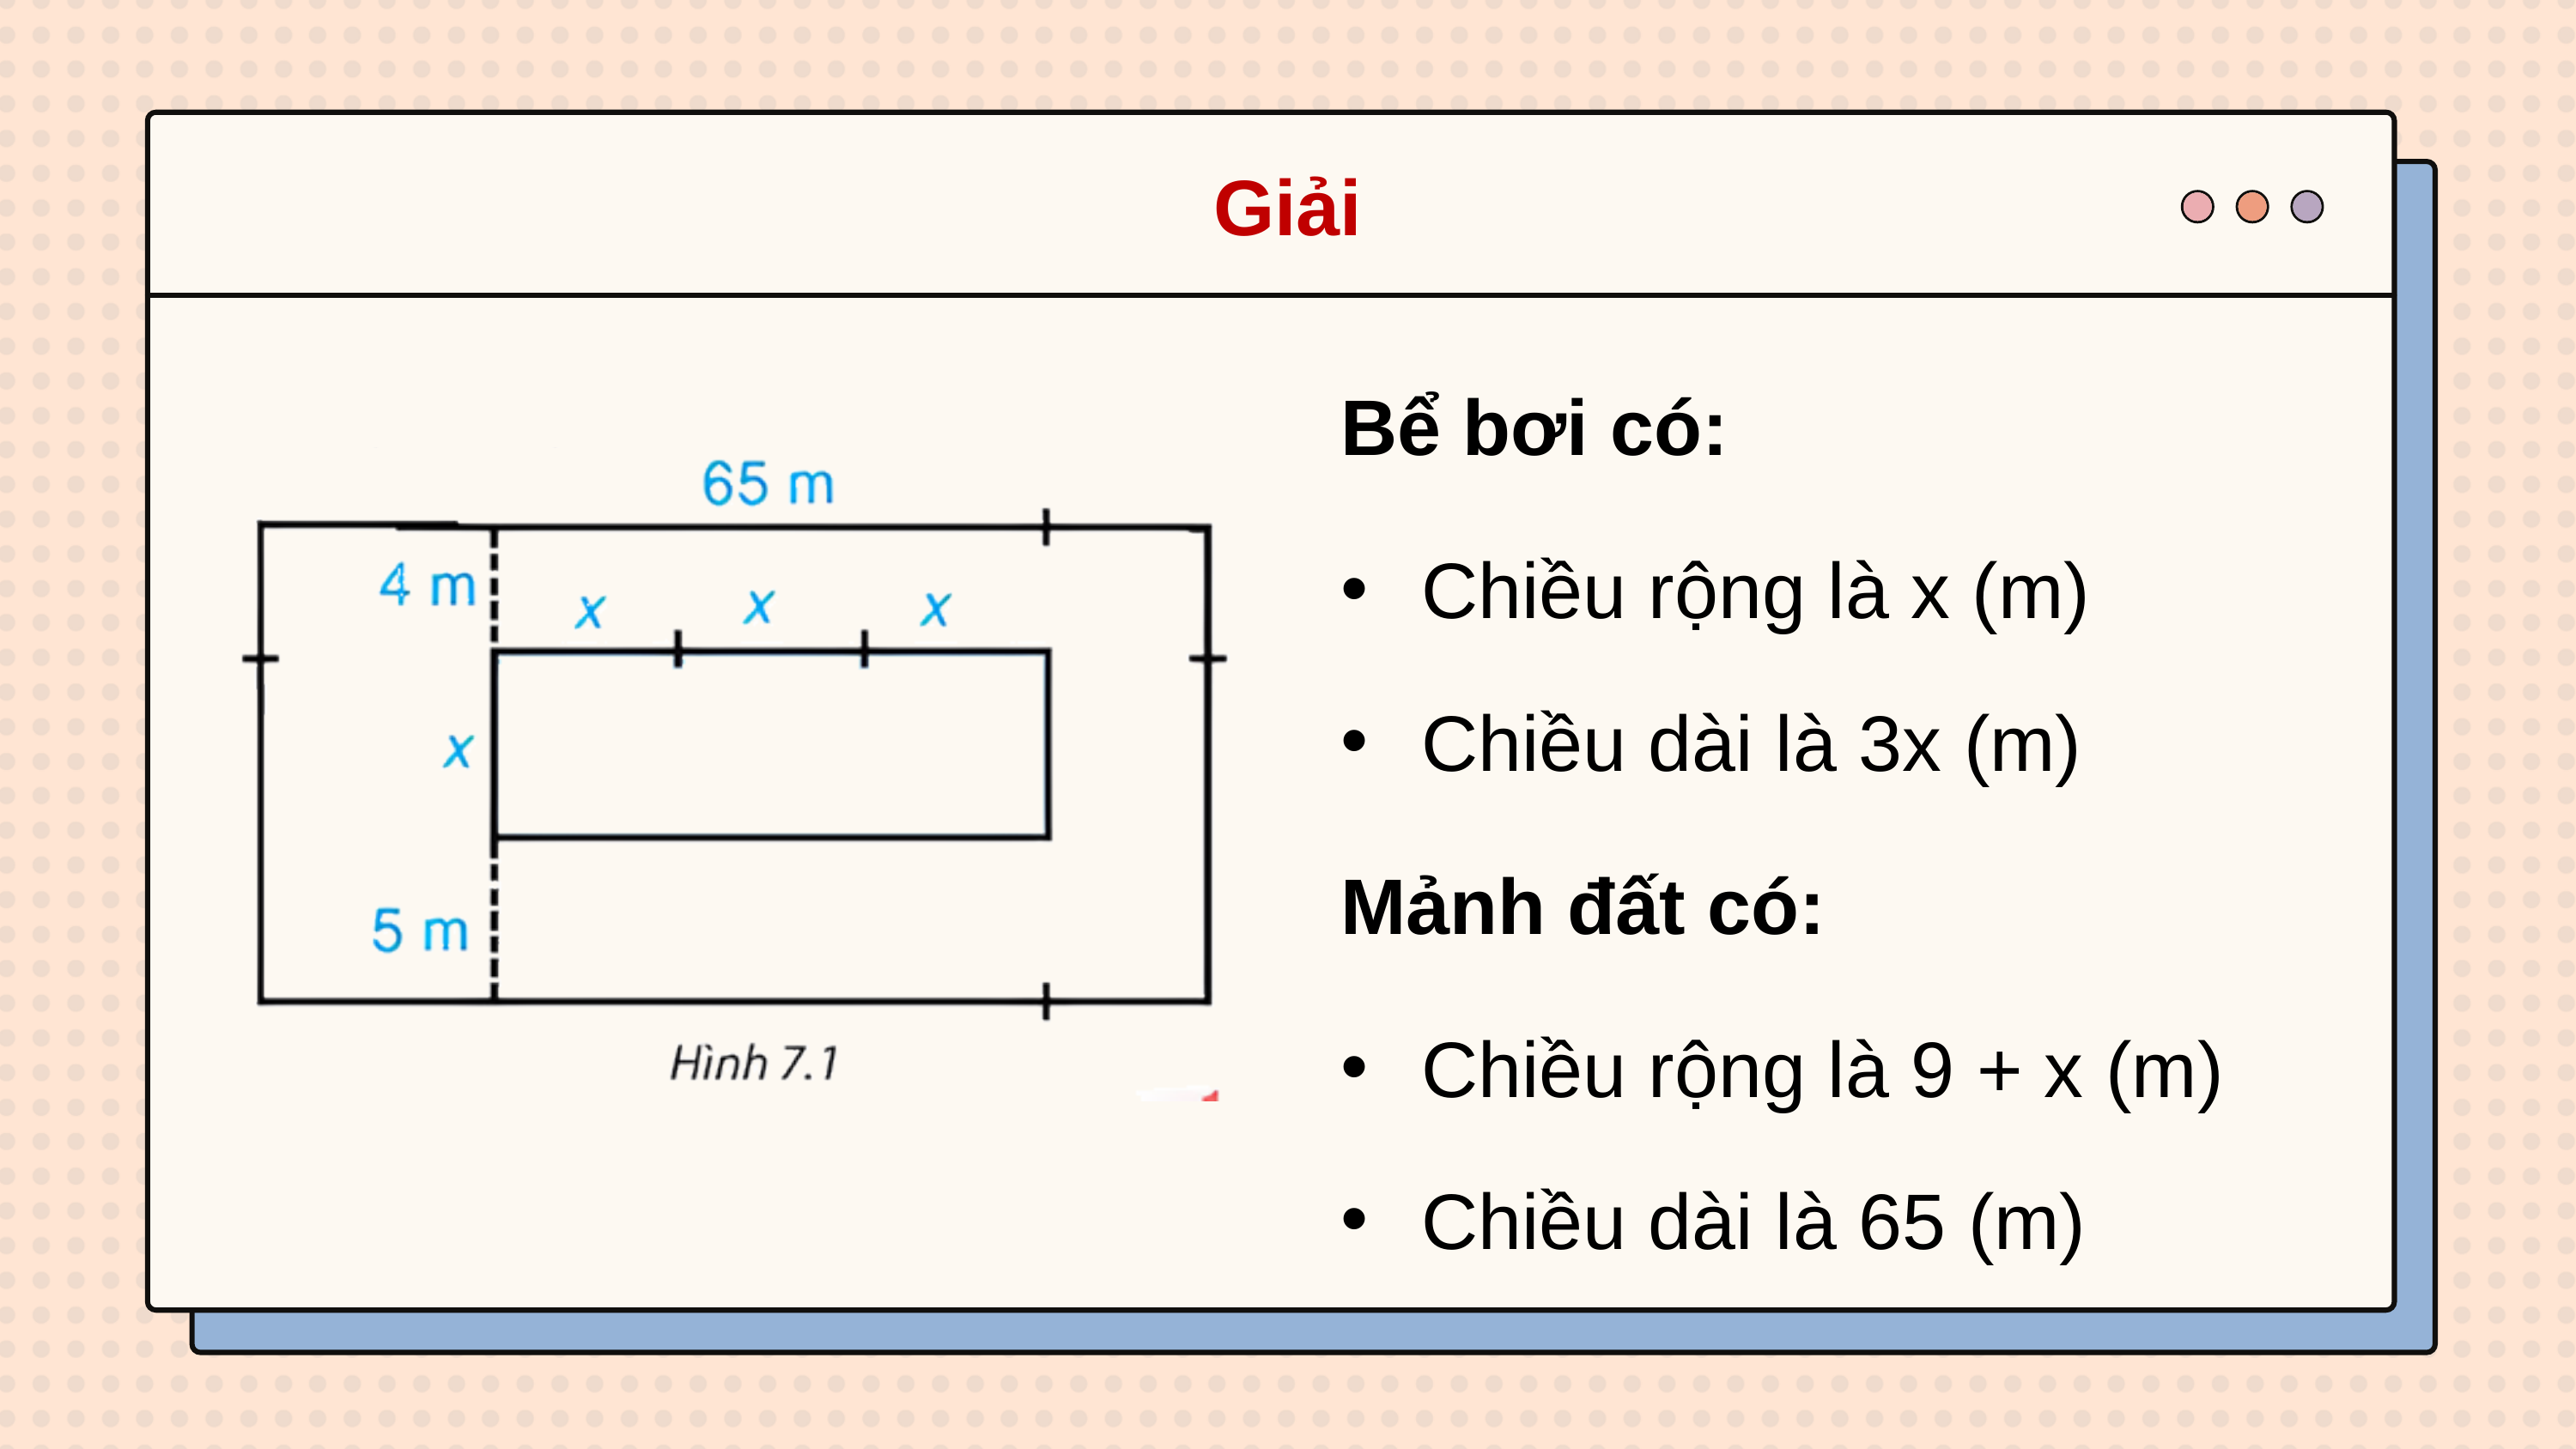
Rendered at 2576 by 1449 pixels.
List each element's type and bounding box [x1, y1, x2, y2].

text_box [189, 158, 2439, 1355]
text_box [144, 109, 2397, 1313]
picture [0, 0, 2576, 1449]
text_box [2180, 189, 2324, 224]
